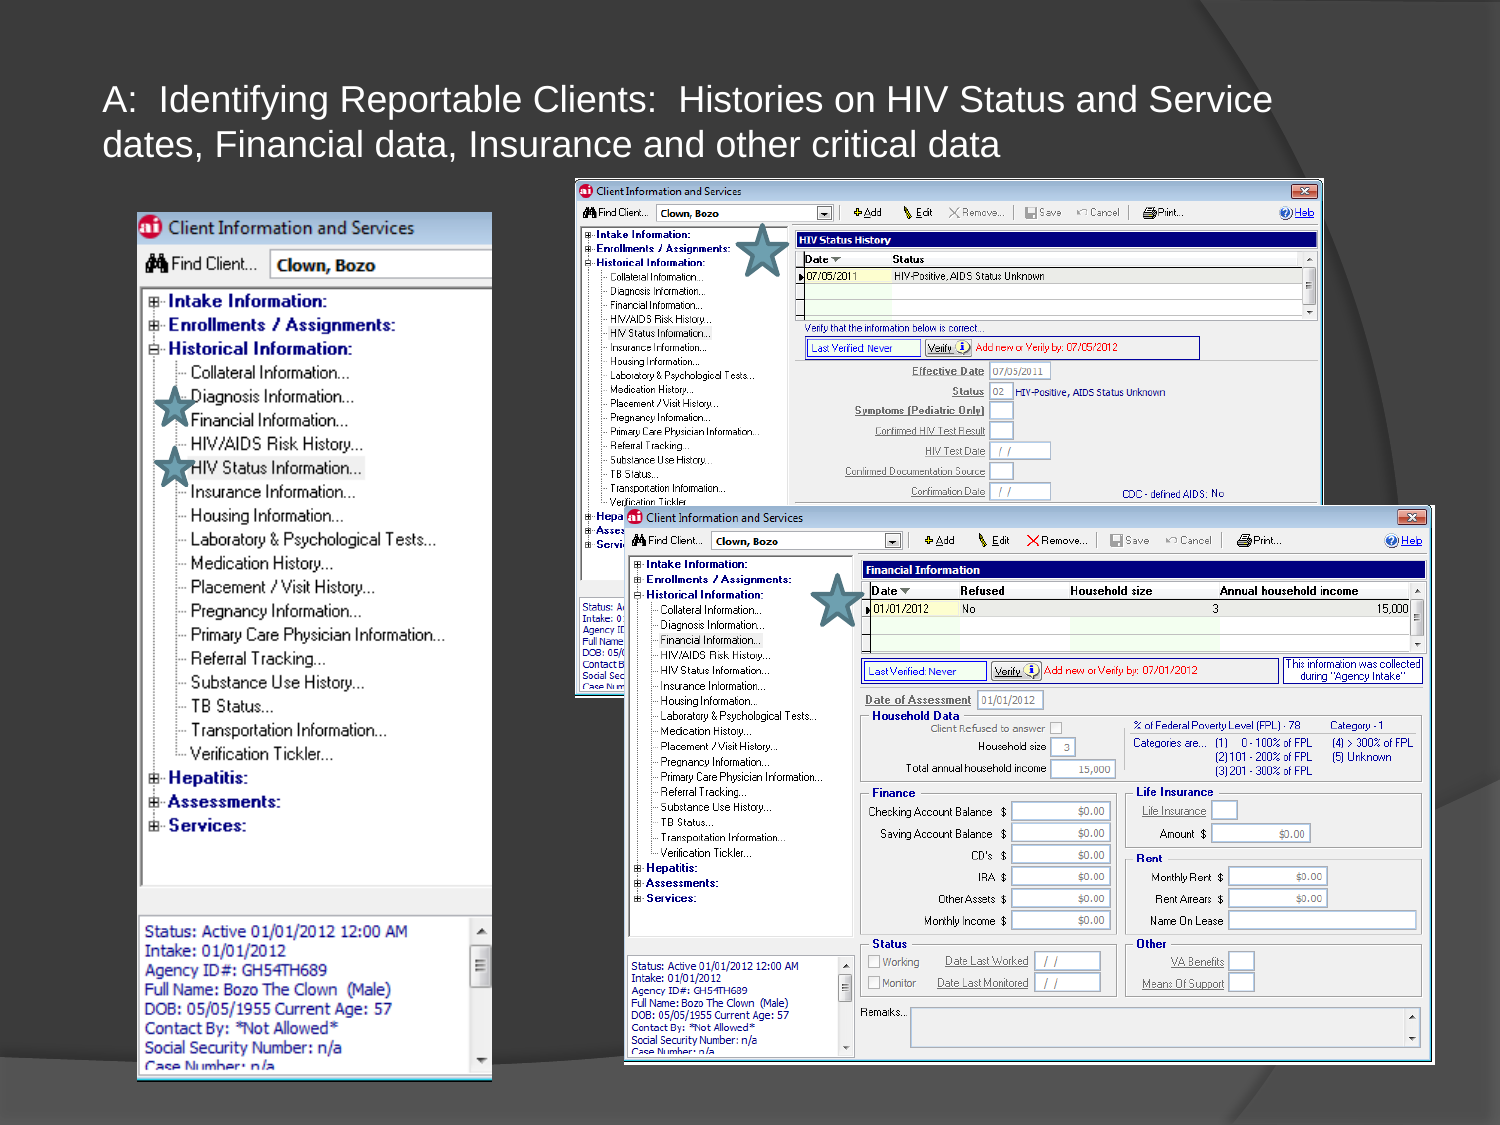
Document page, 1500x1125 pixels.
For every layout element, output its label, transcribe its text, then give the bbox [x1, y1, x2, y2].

picture [574, 178, 1435, 1065]
picture [137, 212, 492, 1082]
text_box A: Identifying Reportable Clients: Histories on HIV Status and Service dates, Financial data, Insurance and other critical data [87, 67, 1363, 173]
